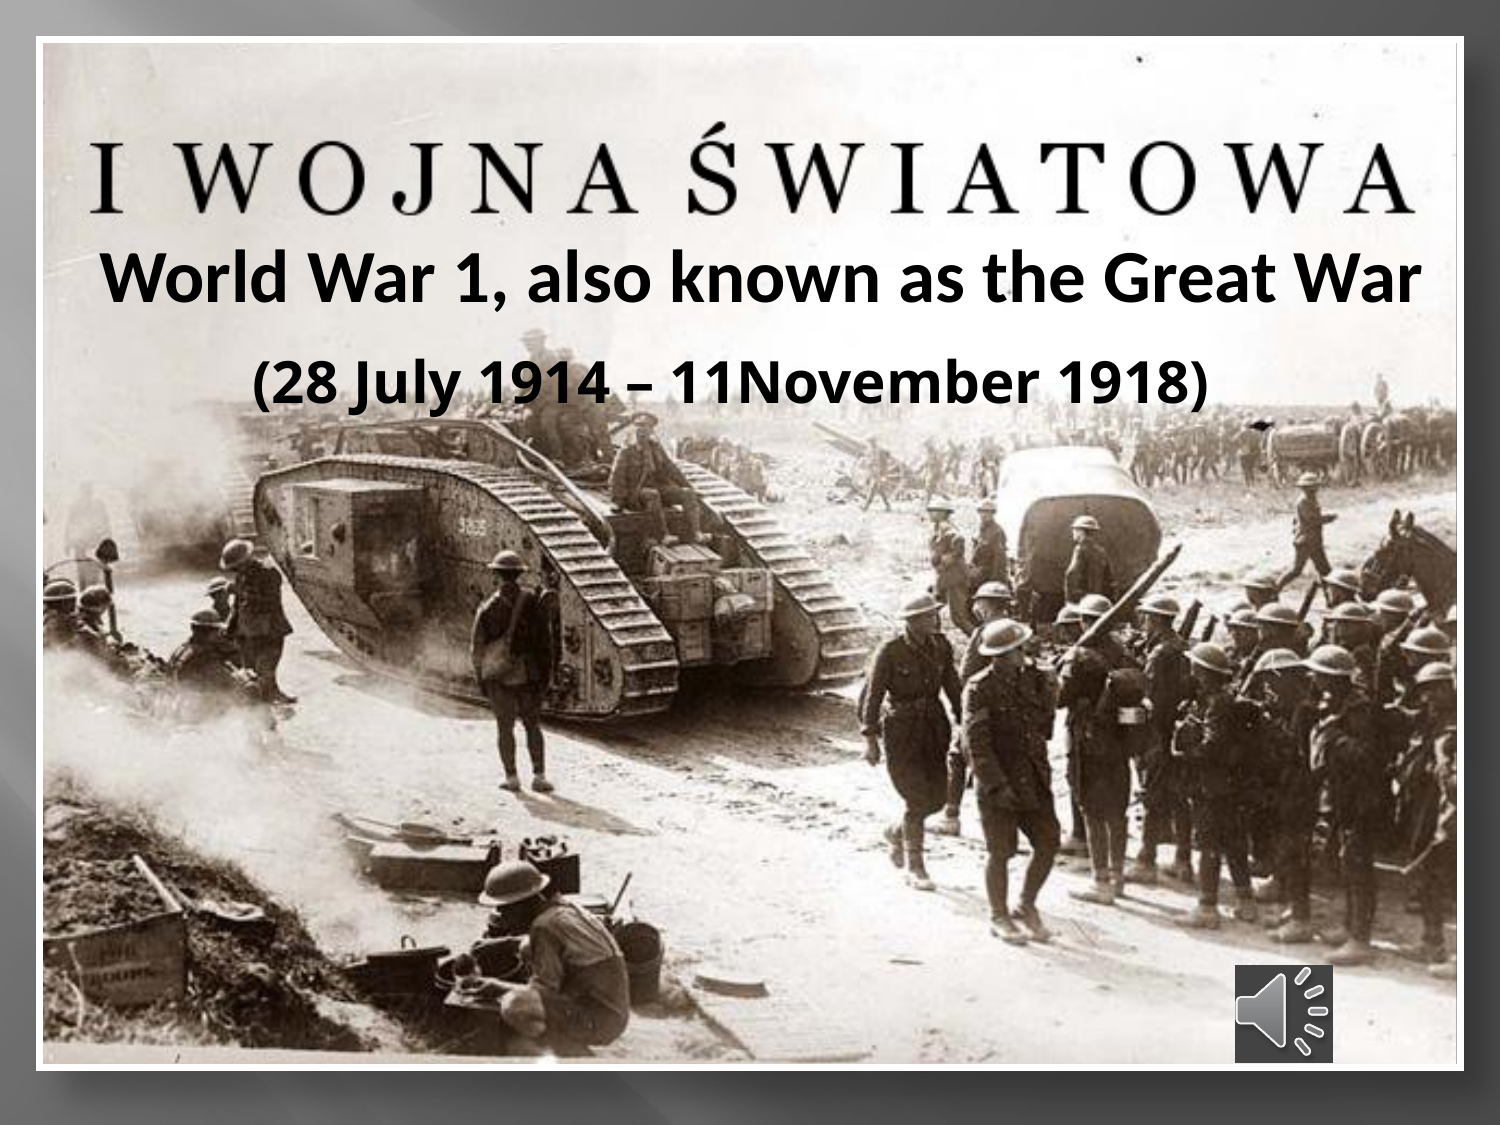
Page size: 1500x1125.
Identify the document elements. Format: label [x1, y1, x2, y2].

picture [42, 42, 1457, 1065]
